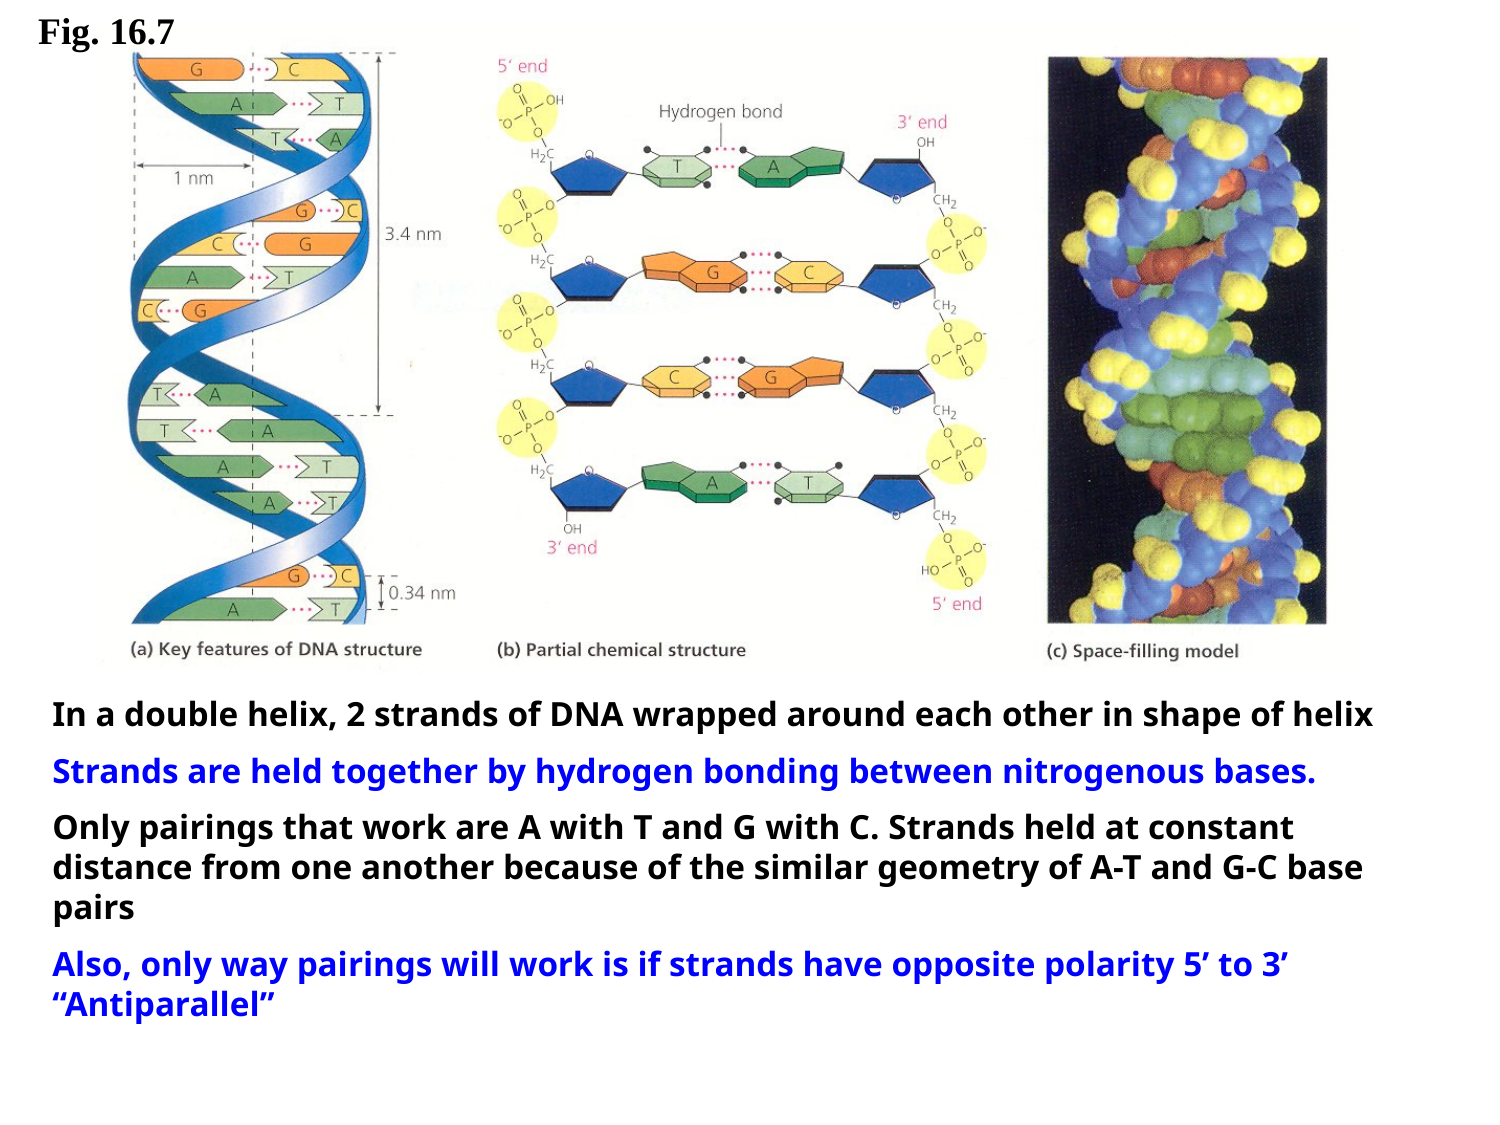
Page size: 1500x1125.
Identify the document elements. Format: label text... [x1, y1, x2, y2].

text_box In a double helix, 2 strands of DNA wrapped around each other in shape of helix Strands are held together by hydrogen bonding between nitrogenous bases. Only pairings that work are A with T and G with C. Strands held at constant distance from one another because of the similar geometry of A-T and G-C base pairs Also, only way pairings will work is if strands have opposite polarity 5’ to 3’ “Antiparallel” [37, 685, 1458, 1030]
picture [96, 21, 1365, 675]
text_box Fig. 16.7 [23, 0, 211, 60]
